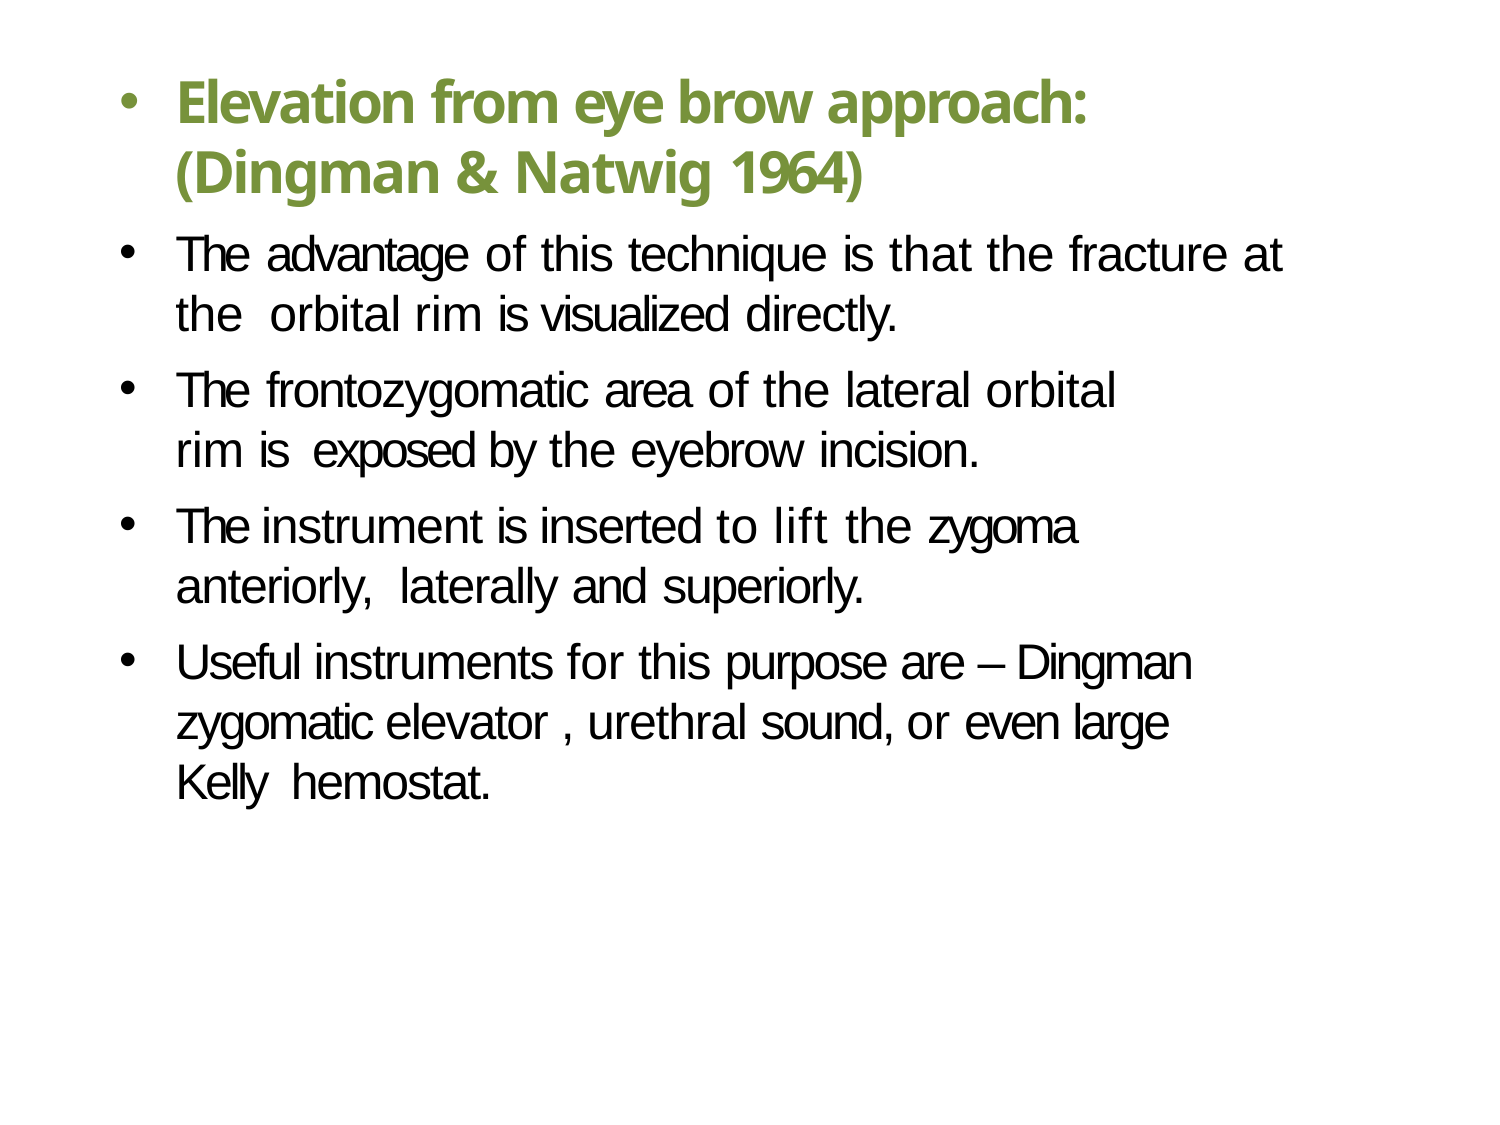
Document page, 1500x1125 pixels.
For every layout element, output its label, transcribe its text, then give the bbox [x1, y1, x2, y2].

text_box Elevation from eye brow approach: (Dingman & Natwig 1964) The advantage of this technique is that the fracture at the orbital rim is visualized directly. The frontozygomatic area of the lateral orbital rim is exposed by the eyebrow incision. The instrument is inserted to lift the zygoma anteriorly, laterally and superiorly. Useful instruments for this purpose are – Dingman zygomatic elevator , urethral sound, or even large Kelly hemostat. [117, 49, 1334, 810]
